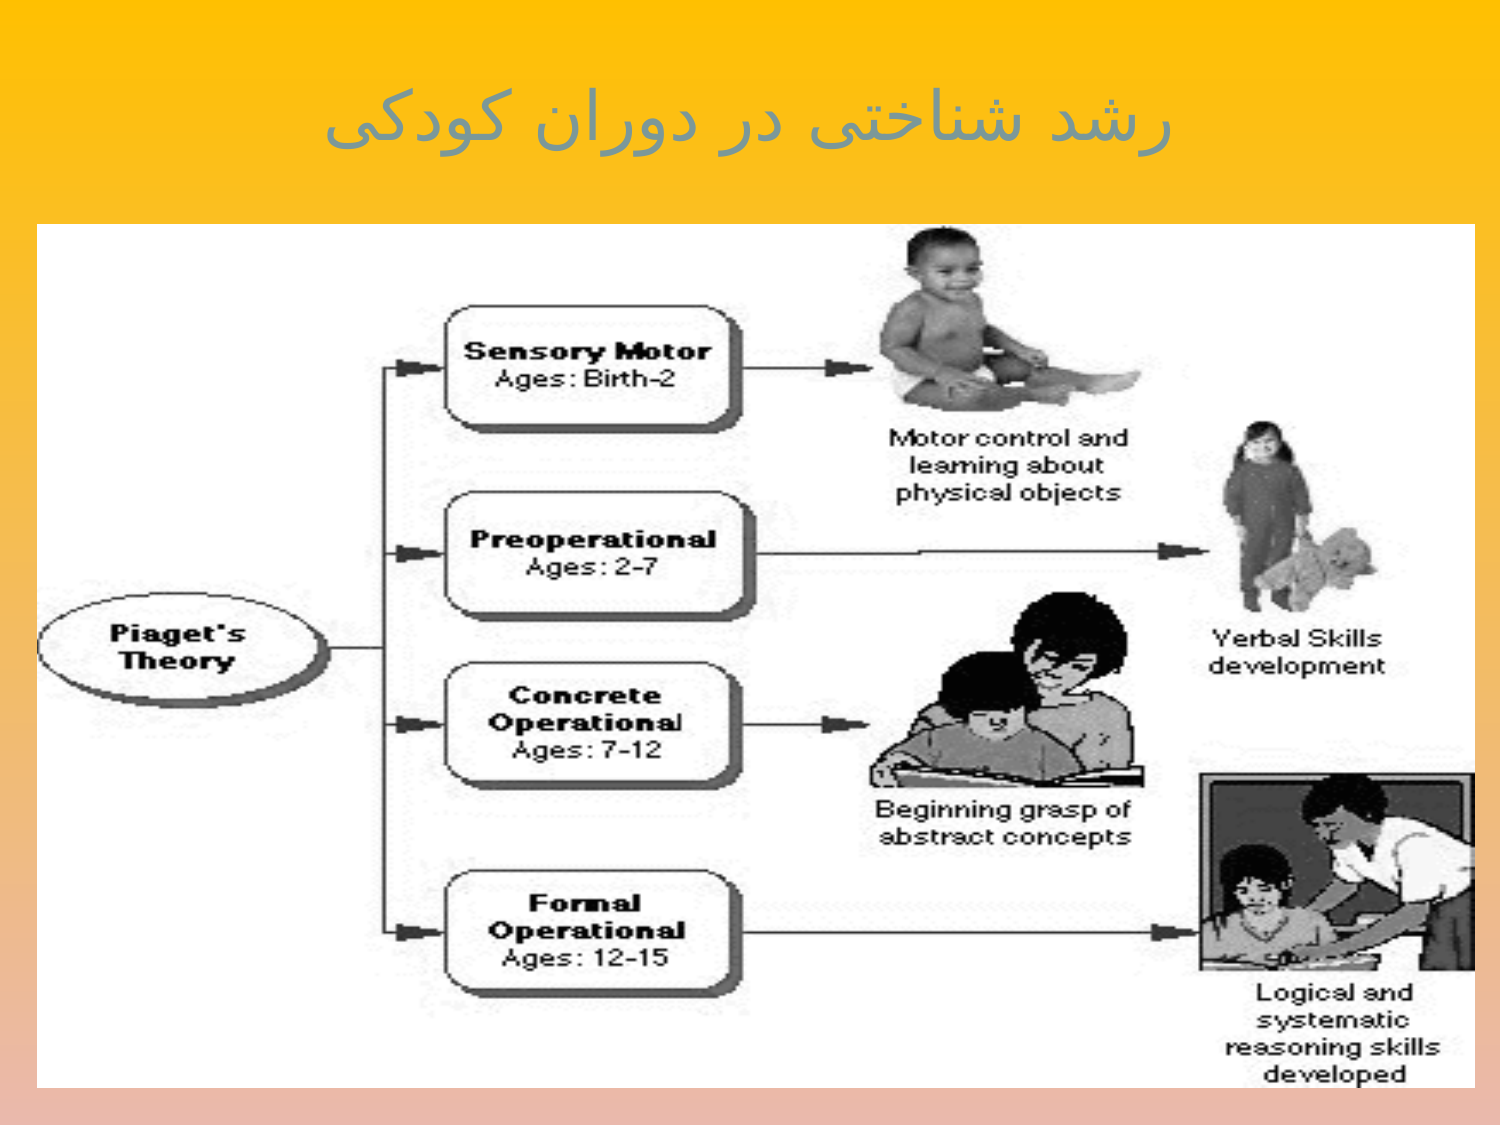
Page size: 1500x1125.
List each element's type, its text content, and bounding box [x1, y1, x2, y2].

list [37, 224, 1476, 1088]
title رشد شناختی در دوران کودکی [49, 37, 1450, 162]
